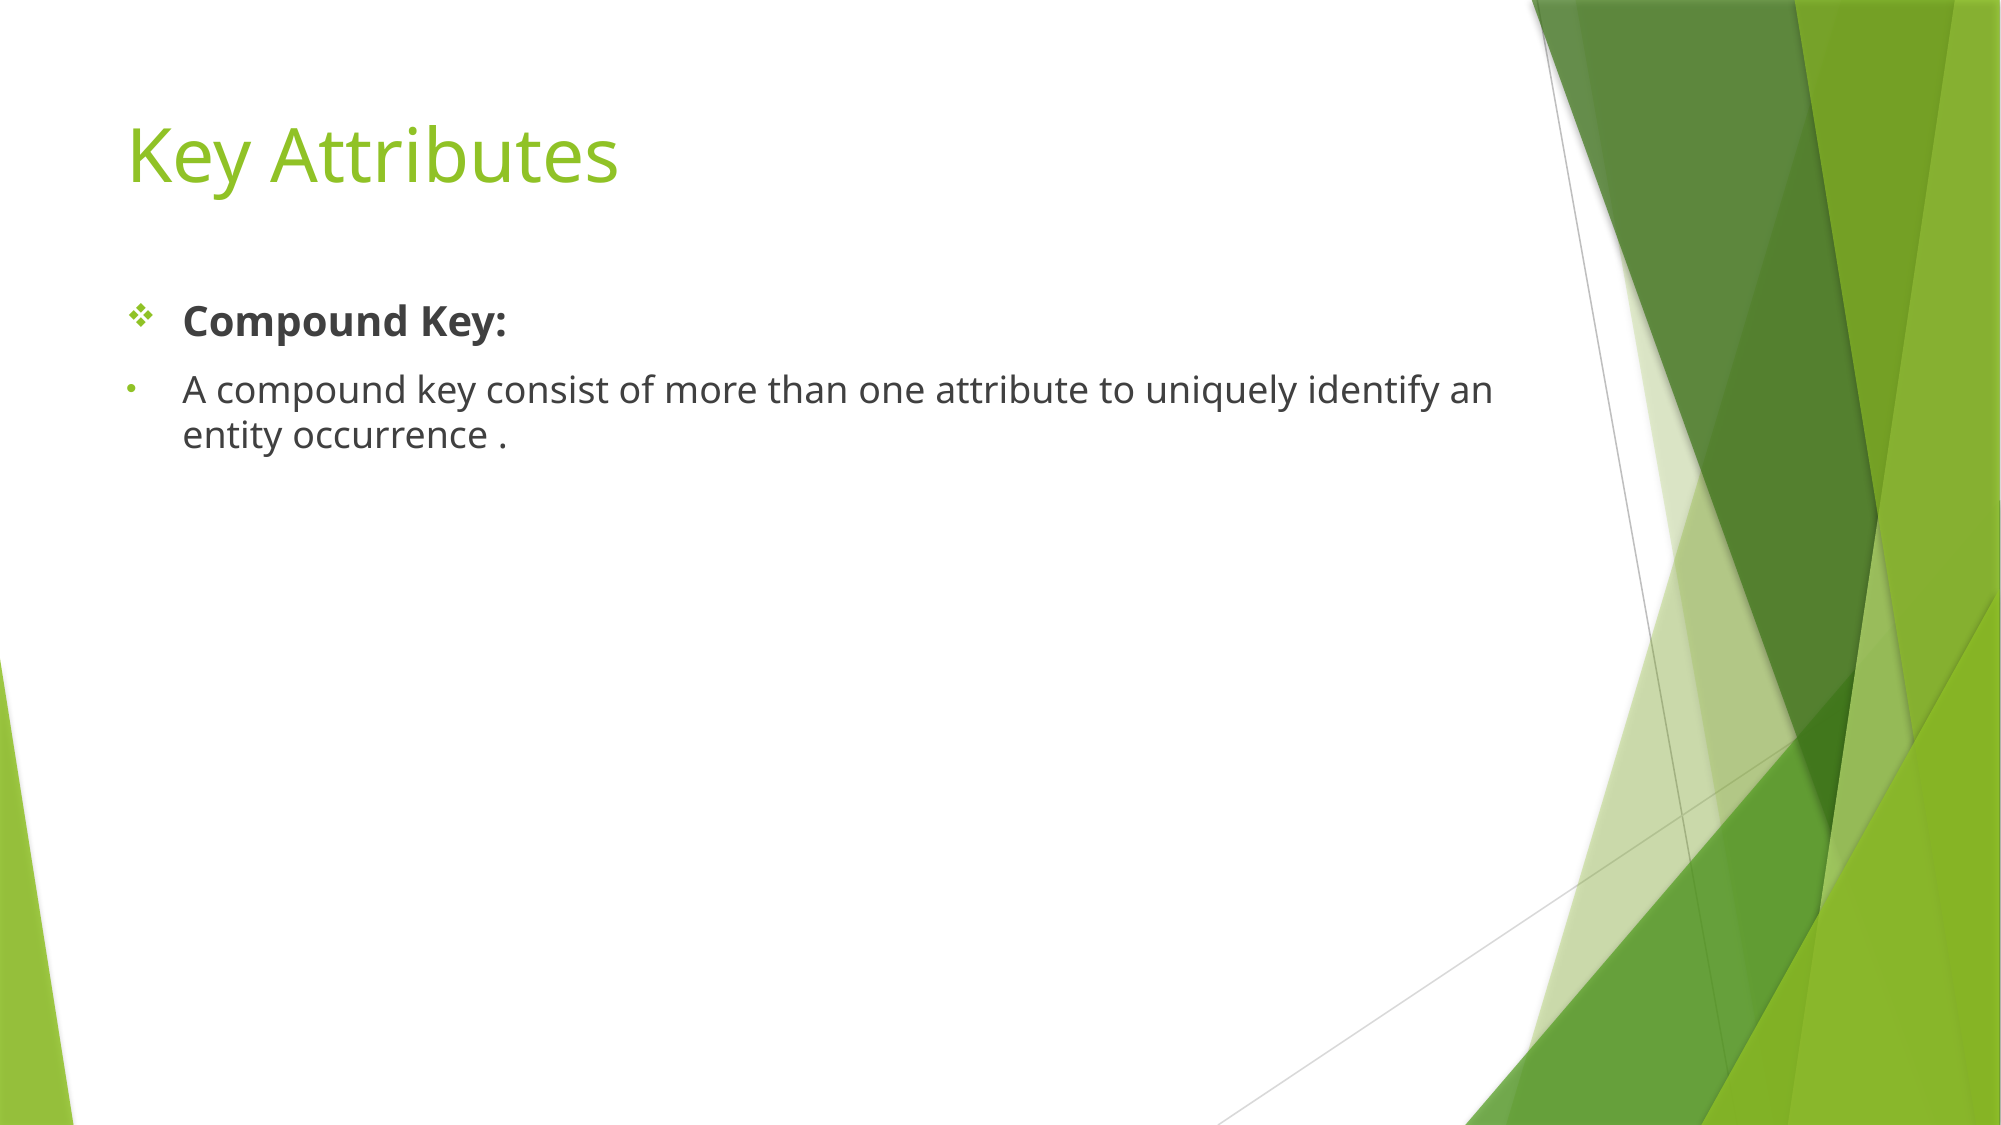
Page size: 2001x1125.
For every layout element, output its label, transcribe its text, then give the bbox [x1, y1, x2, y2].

list Compound Key: A compound key consist of more than one attribute to uniquely identify an entity occurrence . [111, 287, 1522, 991]
title Key Attributes [111, 99, 1522, 287]
